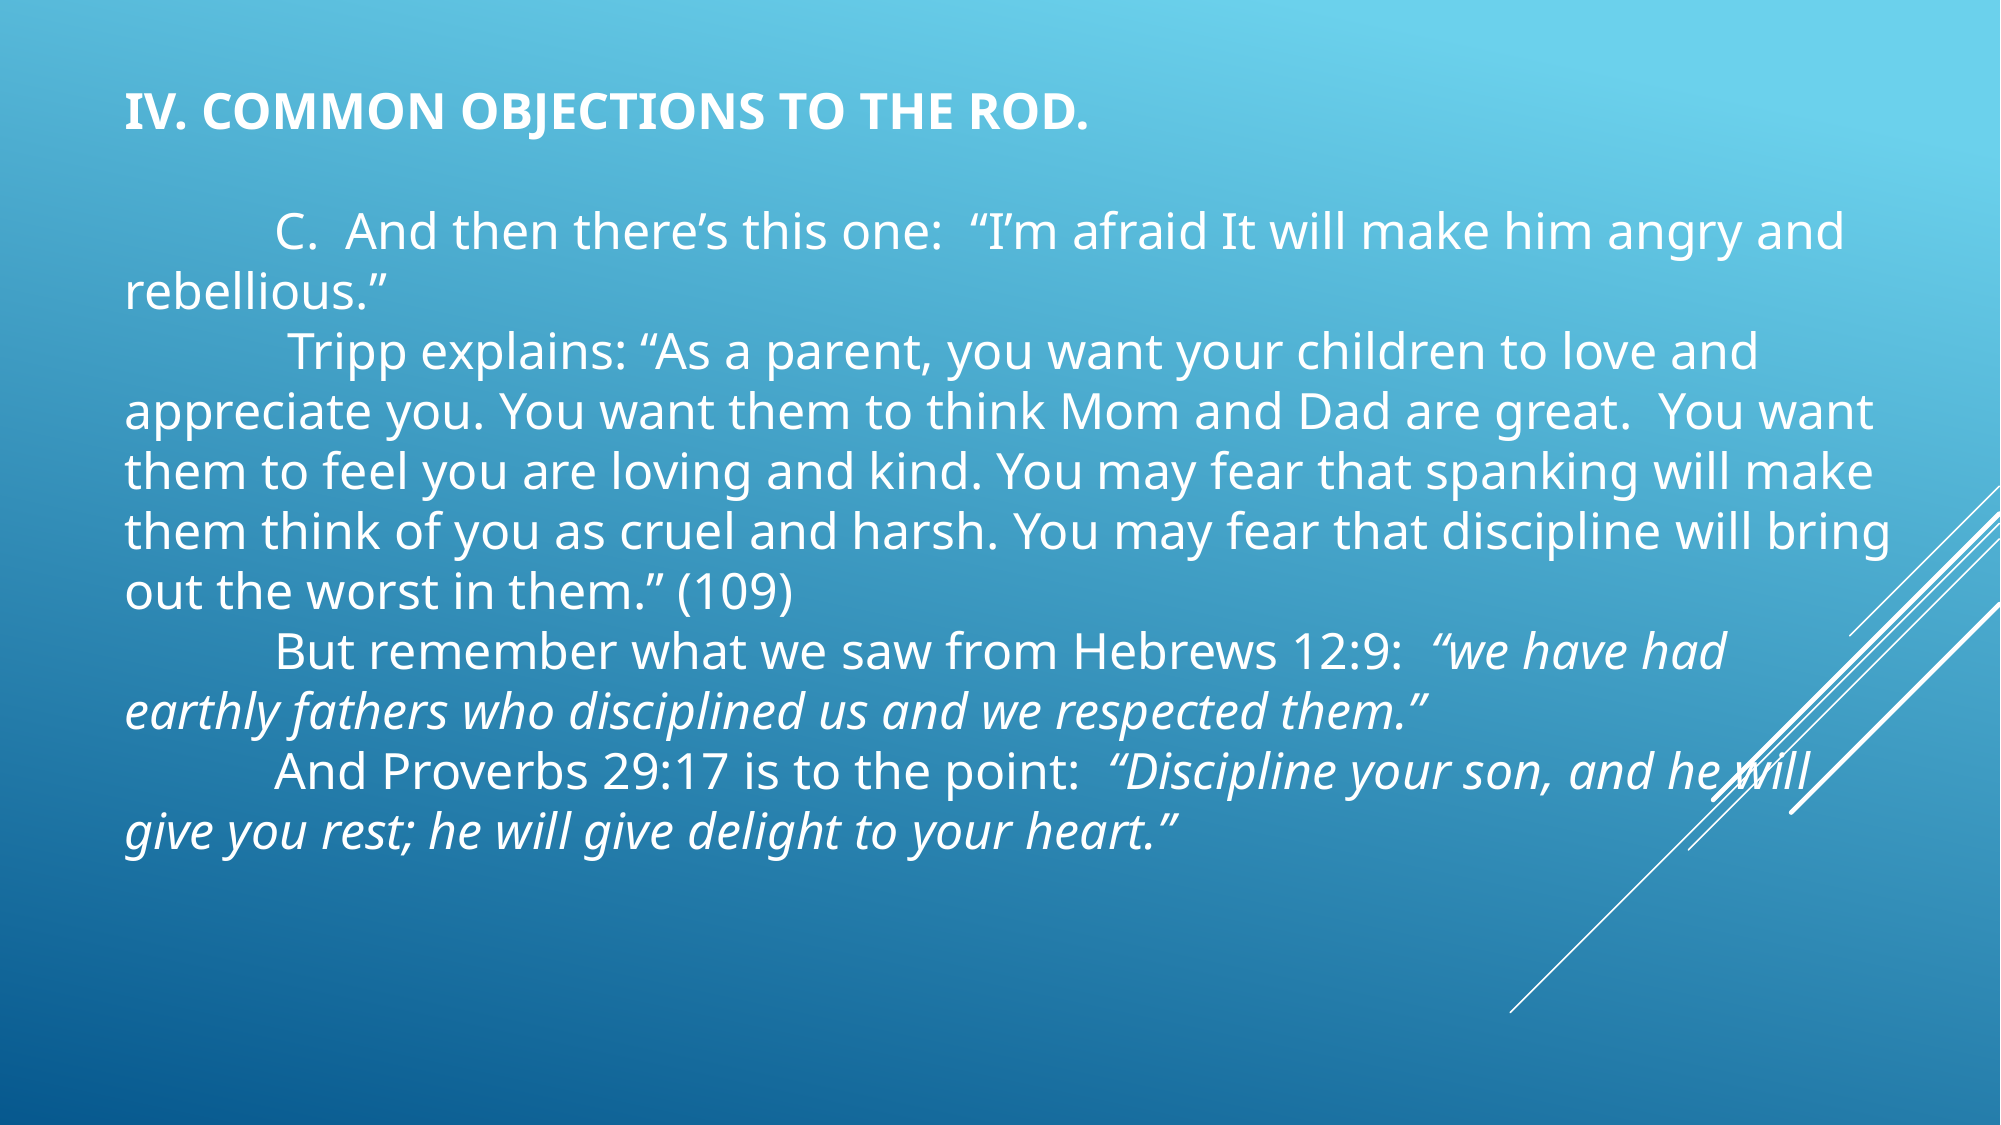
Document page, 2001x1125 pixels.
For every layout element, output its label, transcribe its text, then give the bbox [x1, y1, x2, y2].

text_box IV. COMMON OBJECTIONS TO THE ROD. C. And then there’s this one: “I’m afraid It will make him angry and rebellious.” Tripp explains: “As a parent, you want your children to love and appreciate you. You want them to think Mom and Dad are great. You want them to feel you are loving and kind. You may fear that spanking will make them think of you as cruel and harsh. You may fear that discipline will bring out the worst in them.” (109) But remember what we saw from Hebrews 12:9: “we have had earthly fathers who disciplined us and we respected them.” And Proverbs 29:17 is to the point: “Discipline your son, and he will give you rest; he will give delight to your heart.” [109, 71, 1910, 867]
